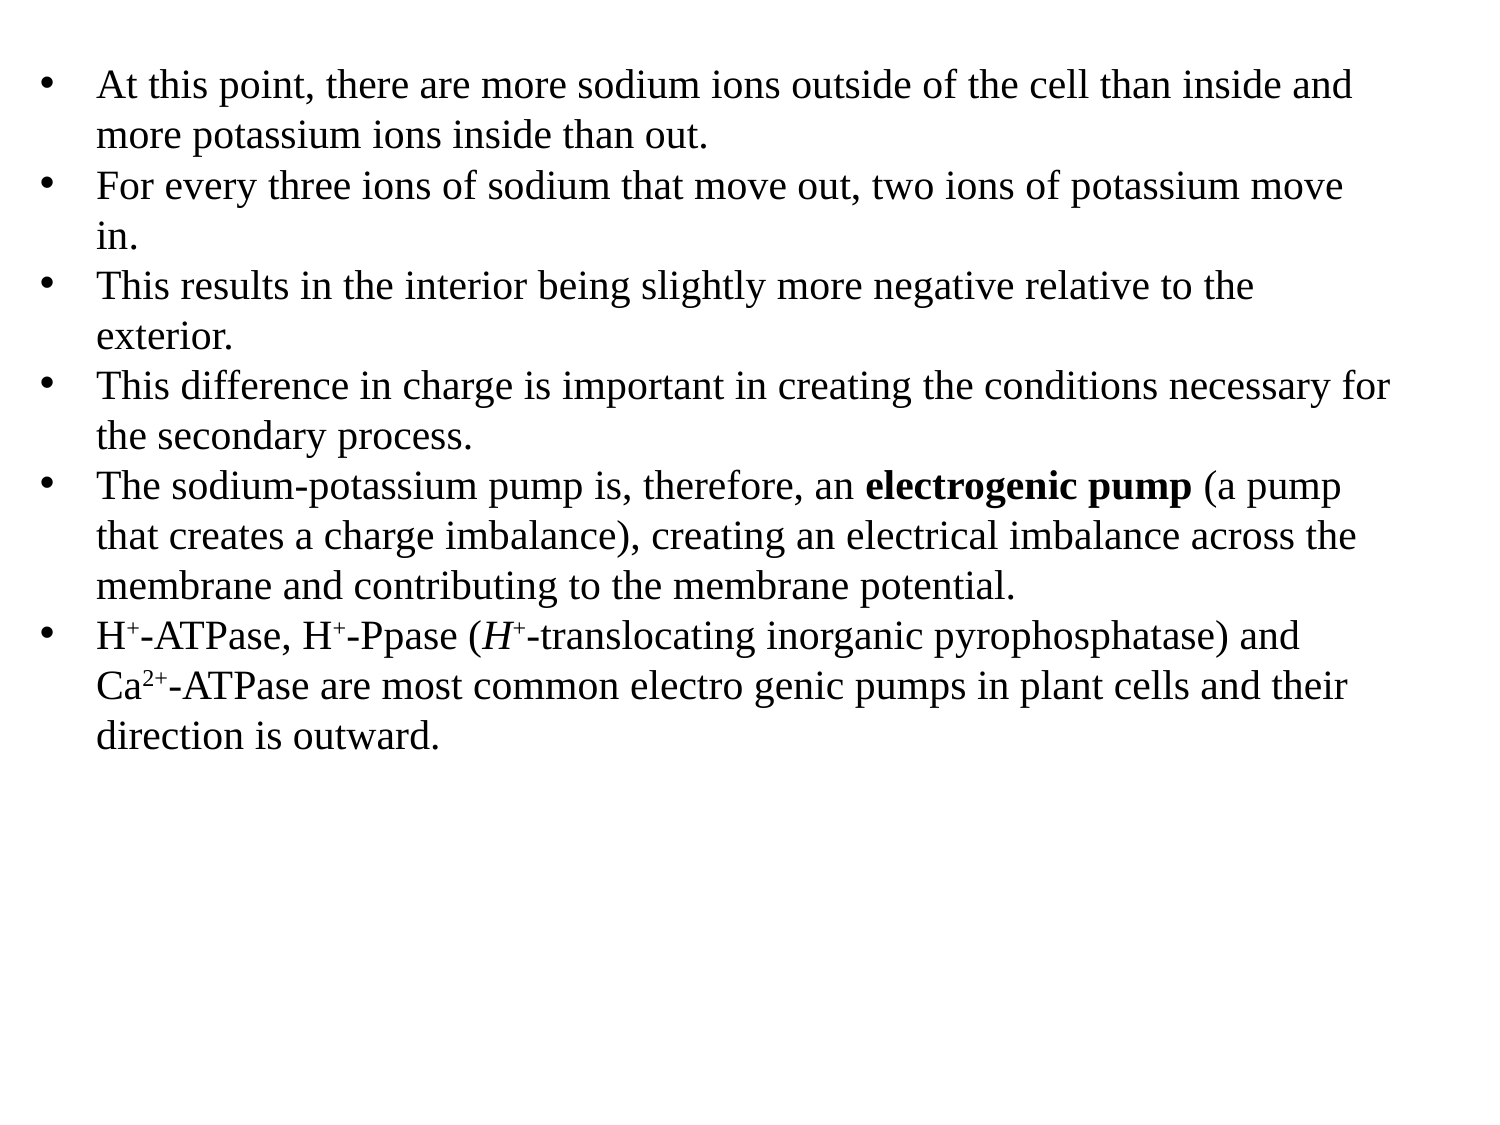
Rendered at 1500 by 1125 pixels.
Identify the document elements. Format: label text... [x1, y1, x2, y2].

text_box At this point, there are more sodium ions outside of the cell than inside and more potassium ions inside than out. For every three ions of sodium that move out, two ions of potassium move in. This results in the interior being slightly more negative relative to the exterior. This difference in charge is important in creating the conditions necessary for the secondary process. The sodium-potassium pump is, therefore, an electrogenic pump (a pump that creates a charge imbalance), creating an electrical imbalance across the membrane and contributing to the membrane potential. H+-ATPase, H+-Ppase (H+-translocating inorganic pyrophosphatase) and Ca2+-ATPase are most common electro genic pumps in plant cells and their direction is outward. [24, 49, 1413, 765]
